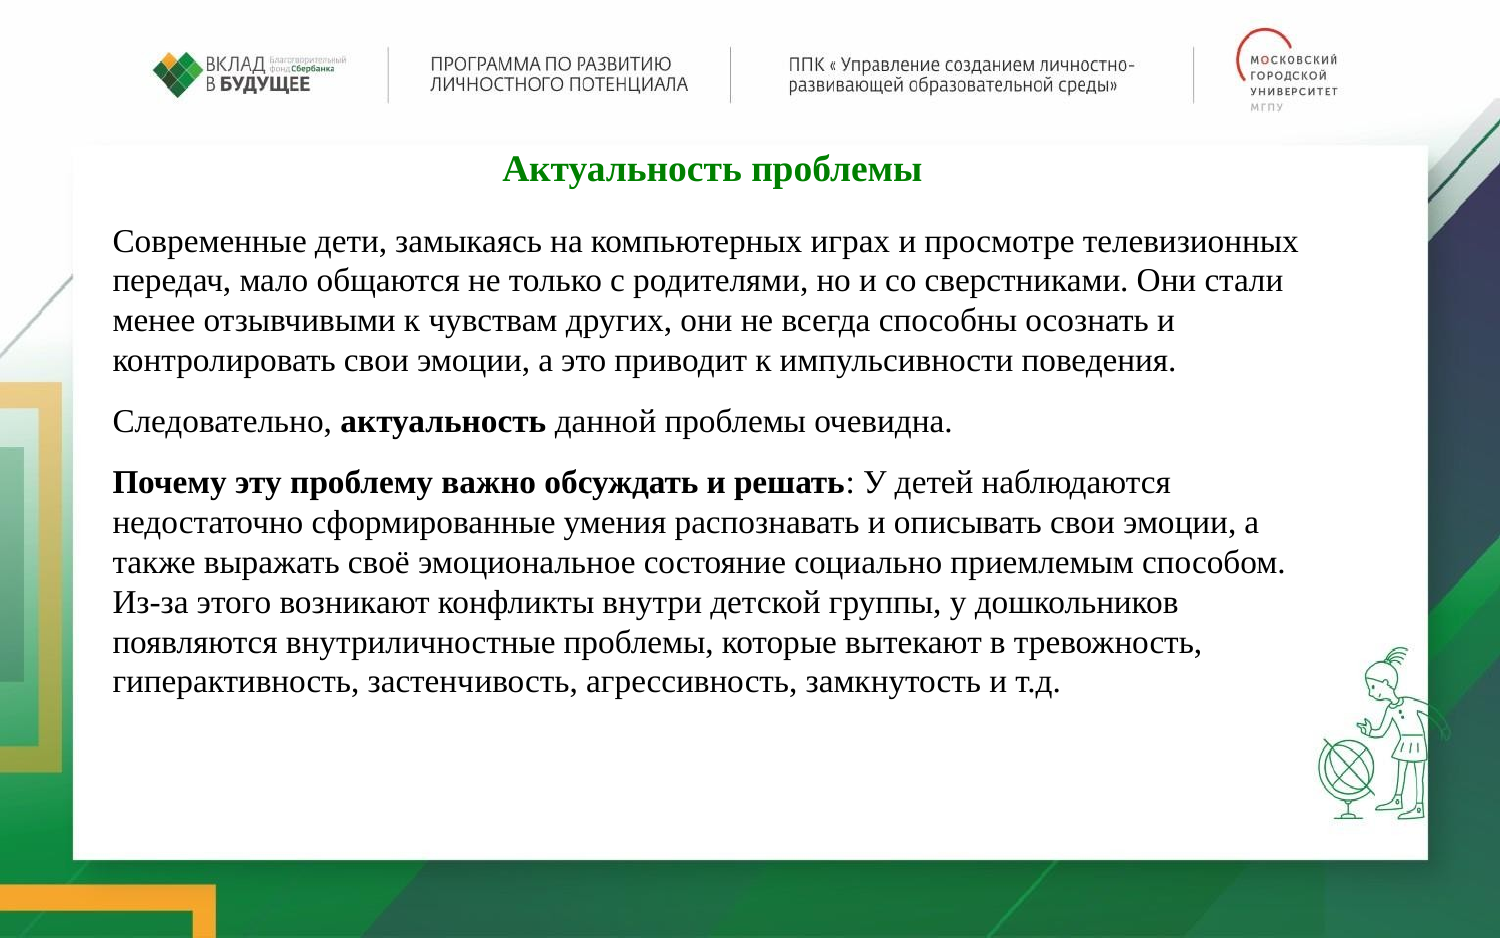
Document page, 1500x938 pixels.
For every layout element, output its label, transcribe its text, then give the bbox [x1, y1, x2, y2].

subtitle Современные дети, замыкаясь на компьютерных играх и просмотре телевизионных передач, мало общаются не только с родителями, но и со сверстниками. Они стали менее отзывчивыми к чувствам других, они не всегда способны осознать и контролировать свои эмоции, а это приводит к импульсивности поведения. Следовательно, актуальность данной проблемы очевидна. Почему эту проблему важно обсуждать и решать: У детей наблюдаются недостаточно сформированные умения распознавать и описывать свои эмоции, а также выражать своё эмоциональное состояние социально приемлемым способом. Из-за этого возникают конфликты внутри детской группы, у дошкольников появляются внутриличностные проблемы, которые вытекают в тревожность, гиперактивность, застенчивость, агрессивность, замкнутость и т.д. [112, 218, 1338, 767]
title Актуальность проблемы [75, 143, 1350, 190]
picture [0, 0, 1500, 938]
